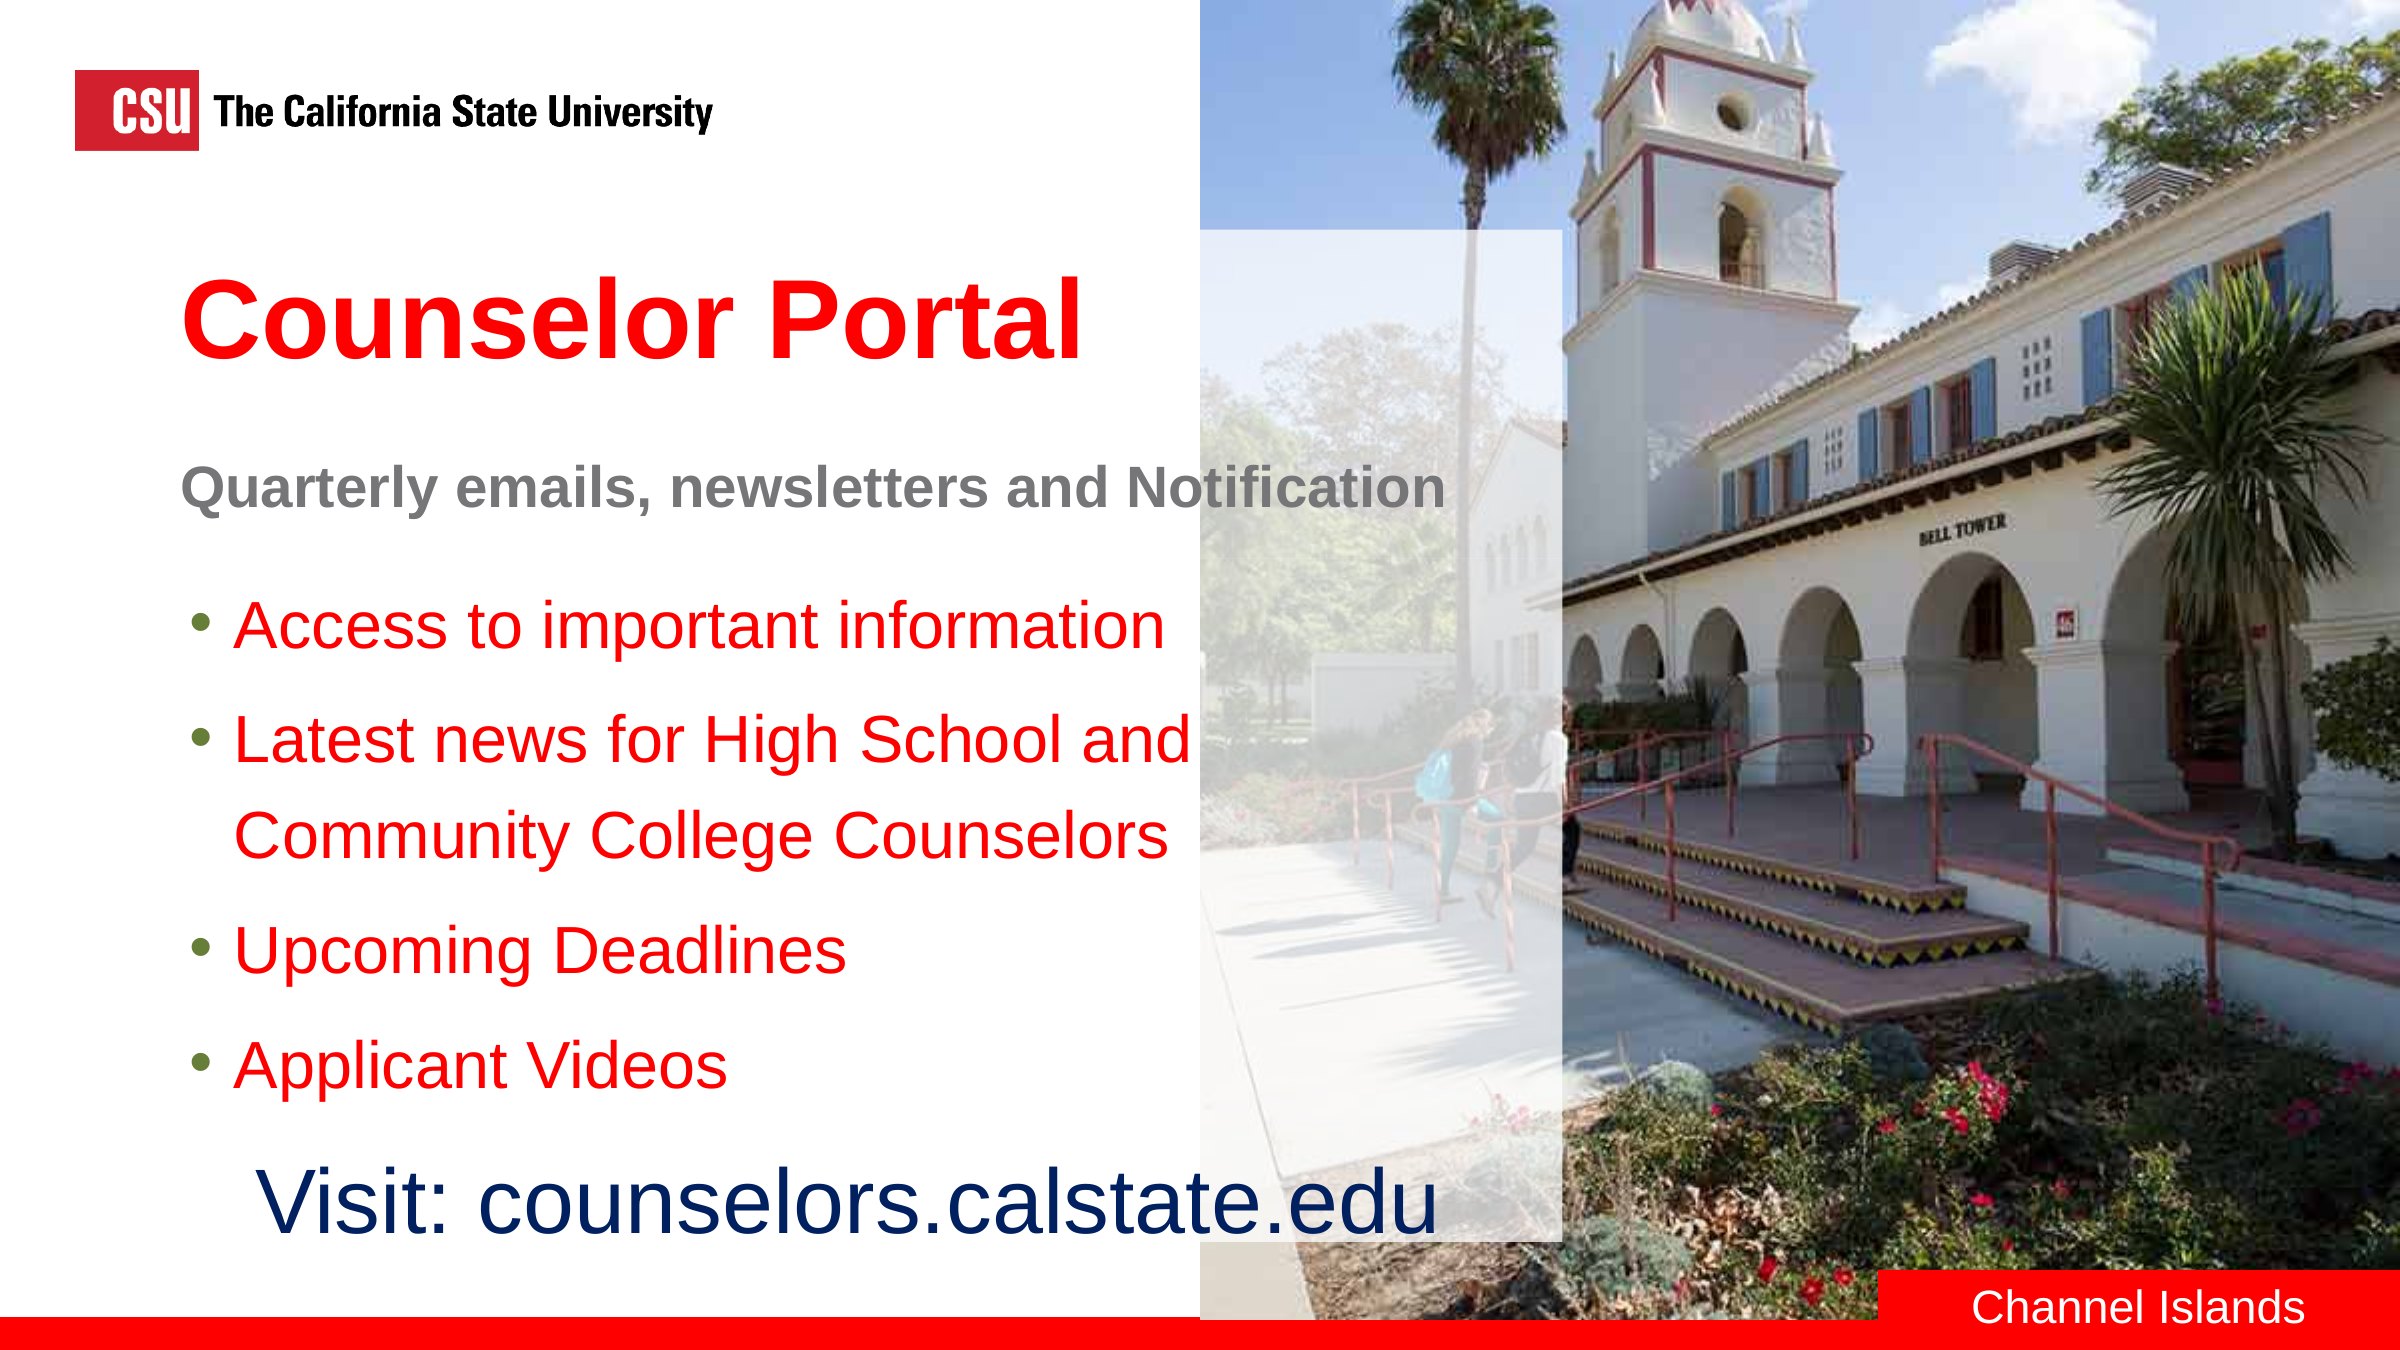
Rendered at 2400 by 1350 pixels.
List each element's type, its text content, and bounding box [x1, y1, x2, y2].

picture [75, 70, 713, 151]
list Quarterly emails, newsletters and Notification [180, 381, 1199, 558]
list Access to important information Latest news for High School and Community College Counselors Upcoming Deadlines Applicant Videos Visit: counselors.calstate.edu [179, 558, 1199, 1242]
text_box Channel Islands [1877, 1320, 2400, 1341]
picture [1199, 0, 2400, 1320]
list Counselor Portal [180, 229, 1199, 381]
